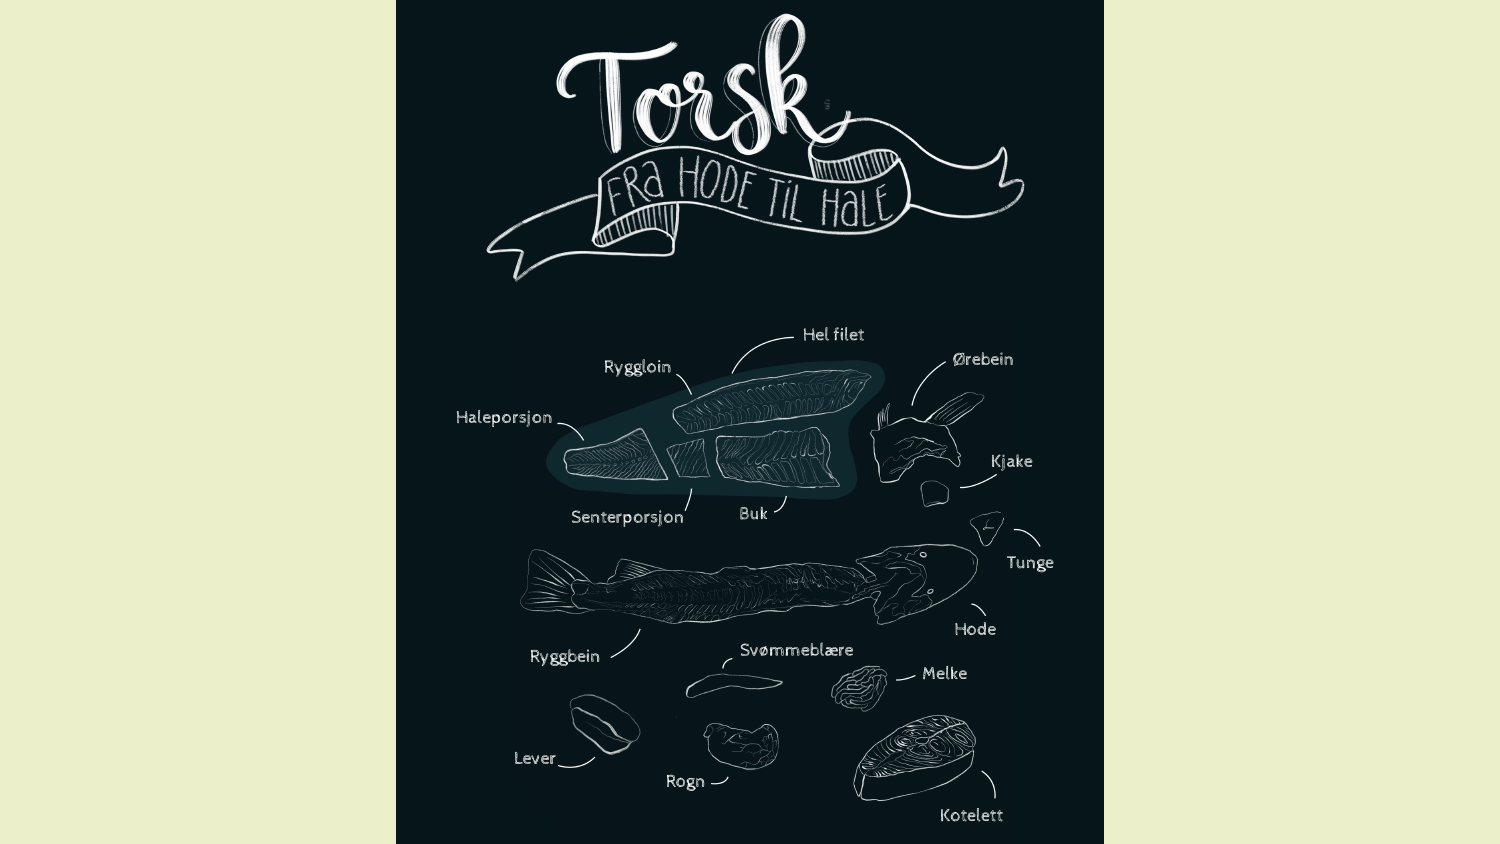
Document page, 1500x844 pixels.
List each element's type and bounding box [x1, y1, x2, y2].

picture [395, 0, 1105, 844]
